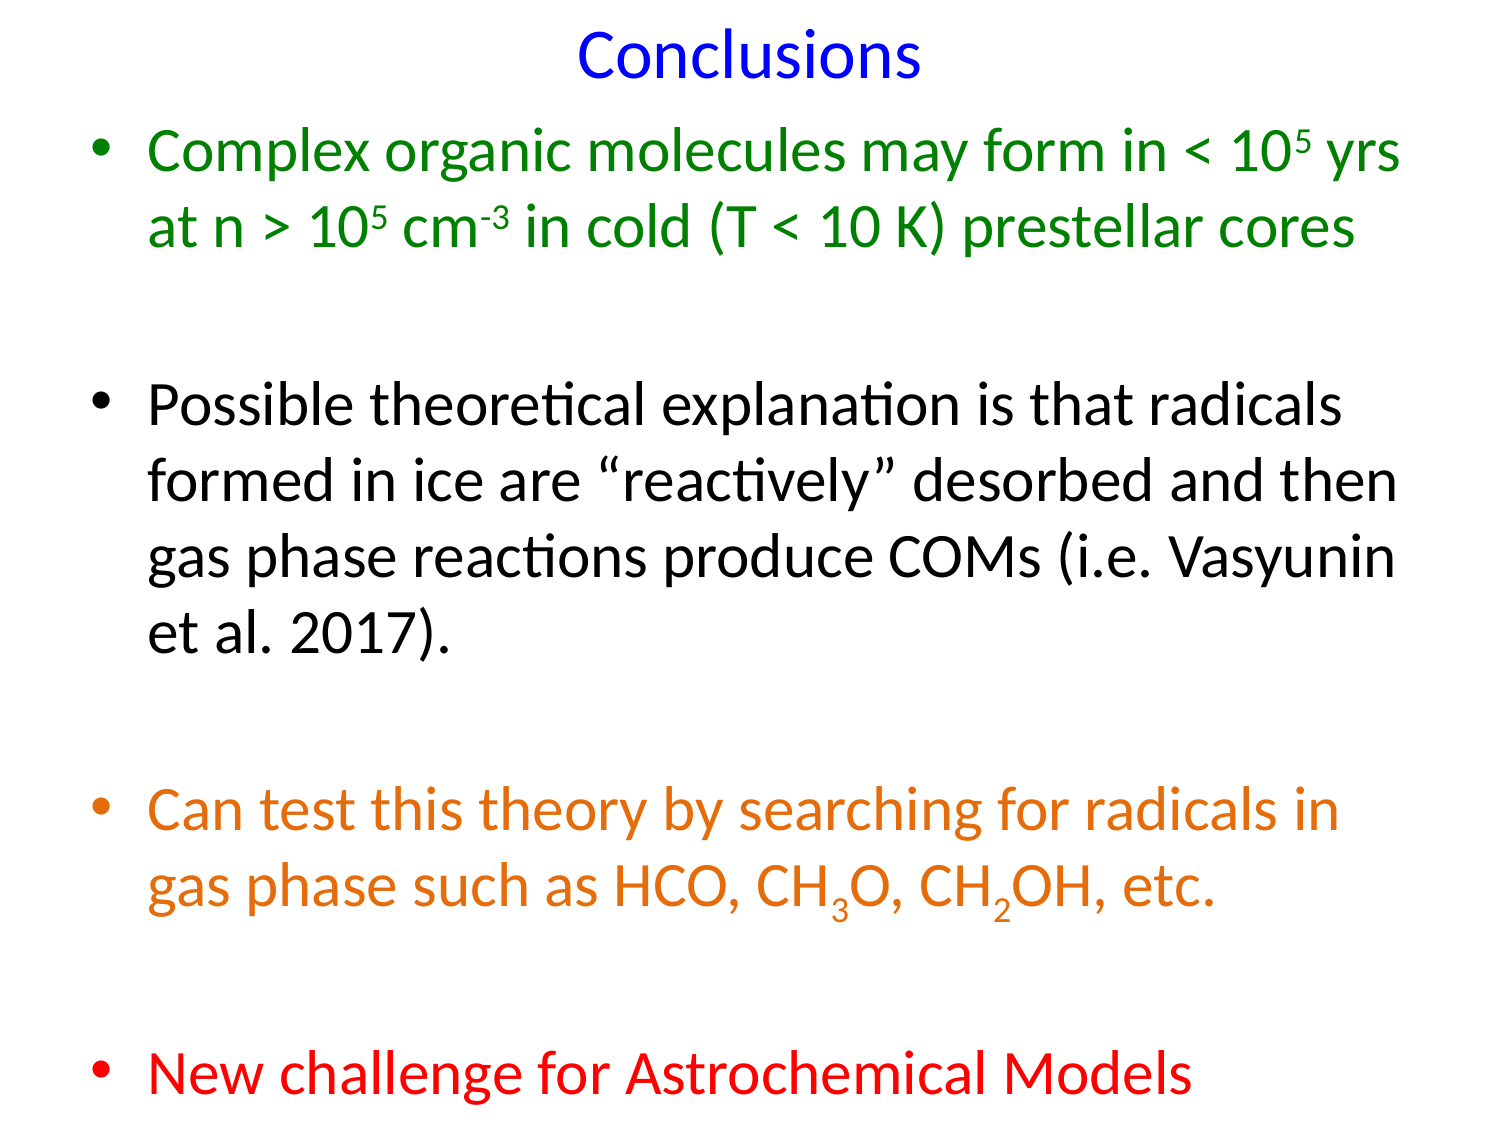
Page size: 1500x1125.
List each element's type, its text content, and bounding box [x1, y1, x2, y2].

list Complex organic molecules may form in < 105 yrs at n > 105 cm-3 in cold (T < 10 K) prestellar cores Possible theoretical explanation is that radicals formed in ice are “reactively” desorbed and then gas phase reactions produce COMs (i.e. Vasyunin et al. 2017). Can test this theory by searching for radicals in gas phase such as HCO, CH3O, CH2OH, etc. New challenge for Astrochemical Models [75, 101, 1425, 1125]
title Conclusions [75, 0, 1425, 101]
